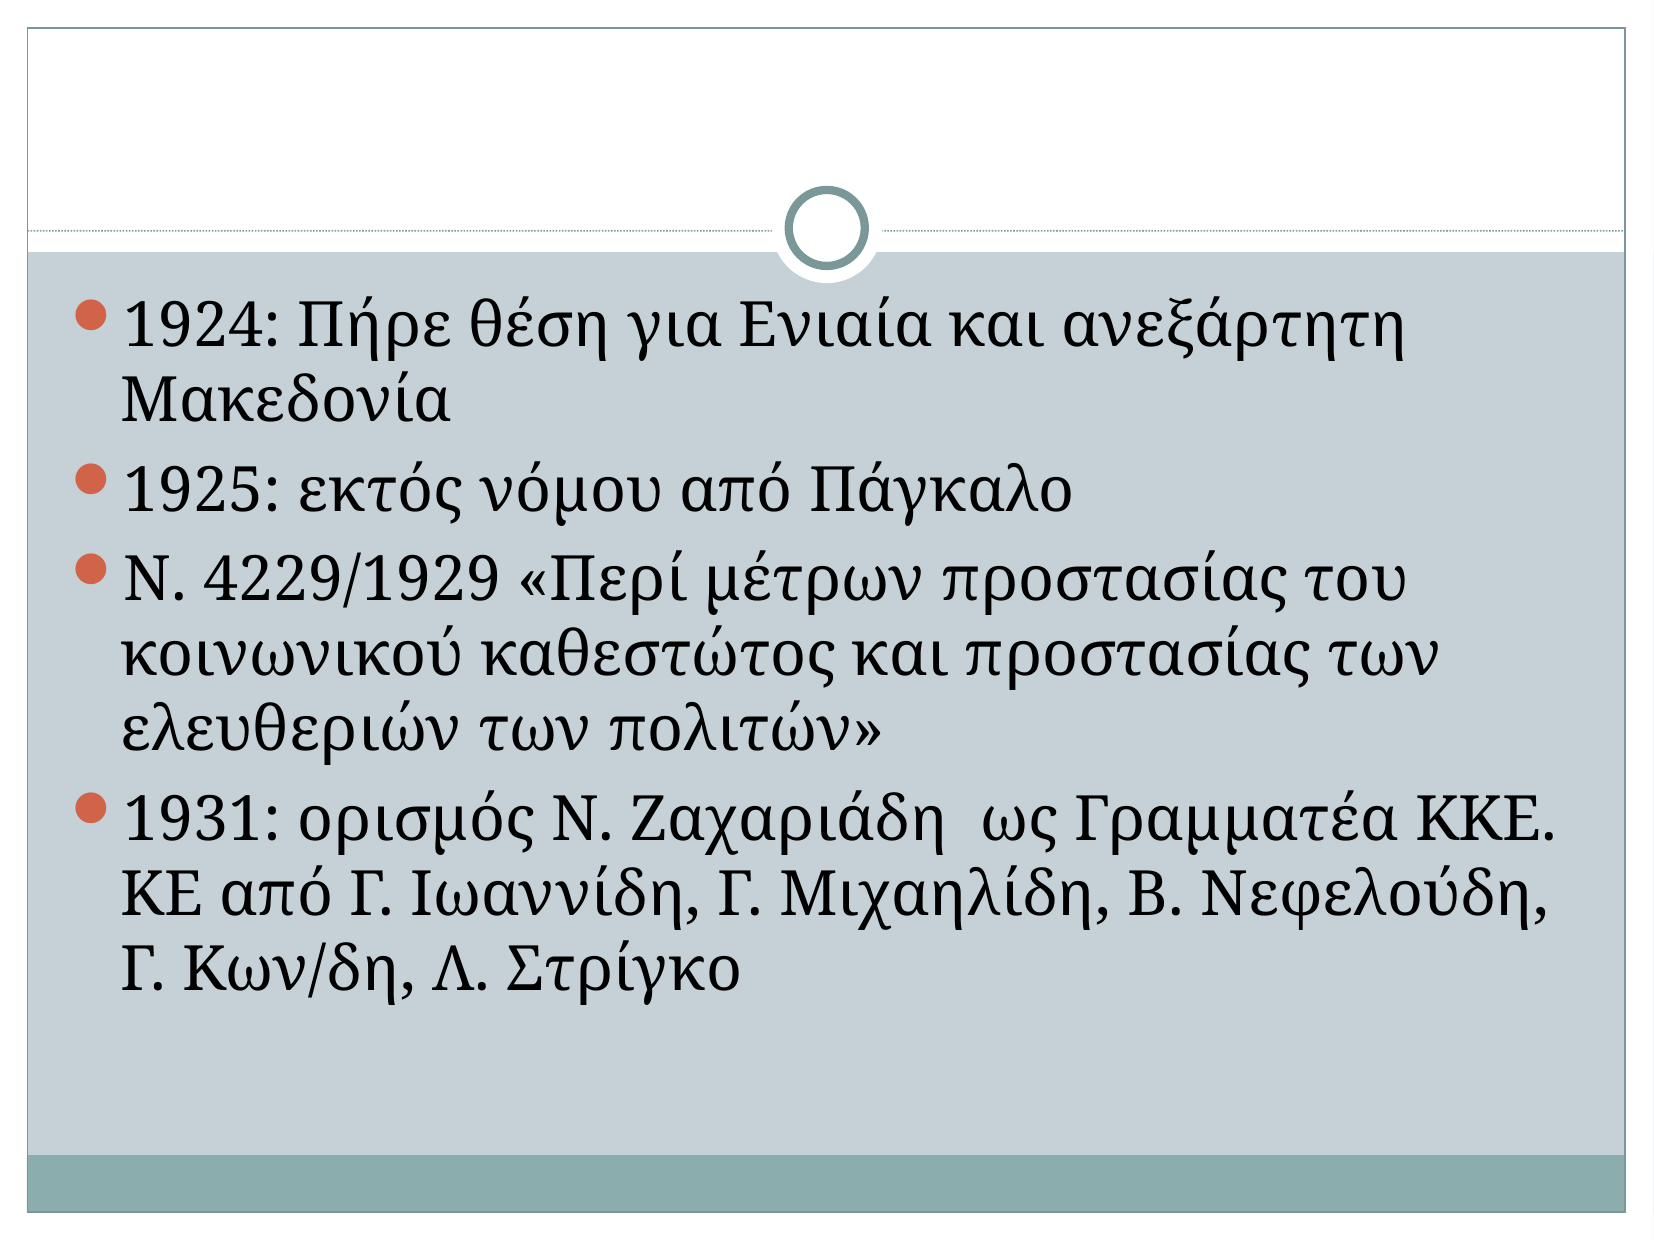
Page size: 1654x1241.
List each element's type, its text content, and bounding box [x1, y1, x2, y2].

list 1924: Πήρε θέση για Ενιαία και ανεξάρτητη Μακεδονία 1925: εκτός νόμου από Πάγκαλο Ν. 4229/1929 «Περί μέτρων προστασίας του κοινωνικού καθεστώτος και προστασίας των ελευθεριών των πολιτών» 1931: ορισμός Ν. Ζαχαριάδη ως Γραμματέα ΚΚΕ. ΚΕ από Γ. Ιωαννίδη, Γ. Μιχαηλίδη, Β. Νεφελούδη, Γ. Κων/δη, Λ. Στρίγκο [54, 276, 1593, 1103]
